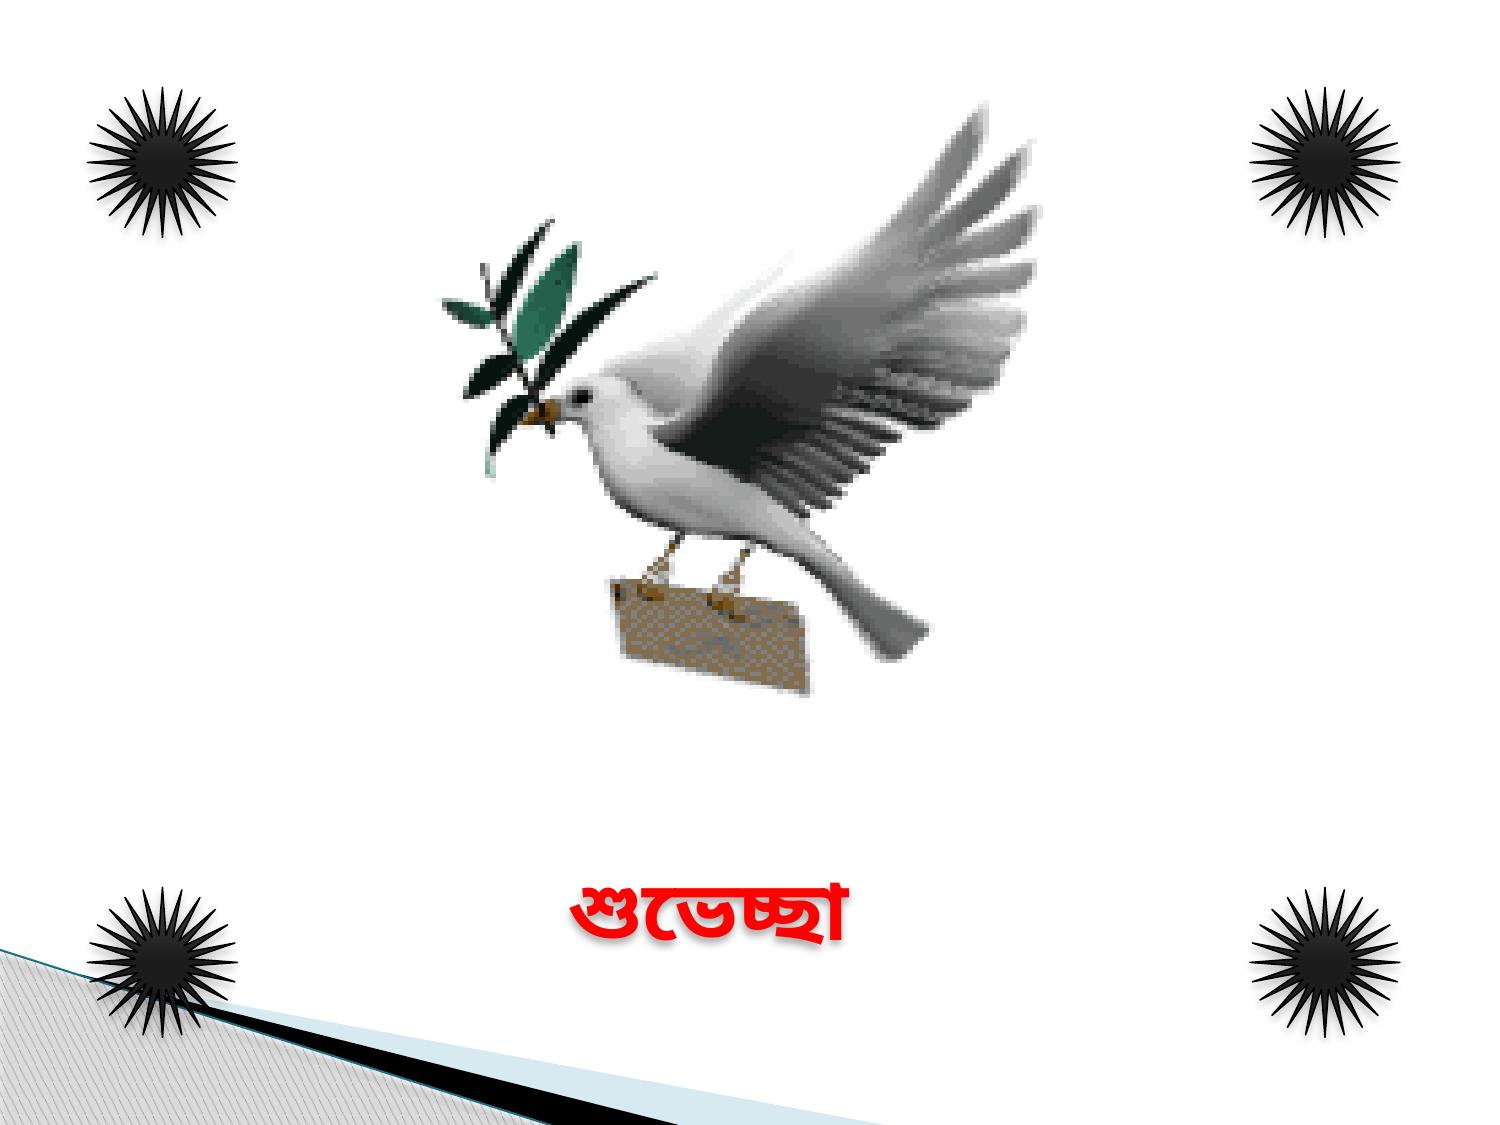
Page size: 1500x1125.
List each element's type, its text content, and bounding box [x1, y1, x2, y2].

text_box [1249, 886, 1401, 1039]
text_box [1249, 86, 1401, 239]
picture [349, 87, 1195, 888]
text_box [86, 886, 239, 1039]
text_box শুভেচ্ছা [126, 749, 1340, 988]
text_box [86, 86, 239, 239]
